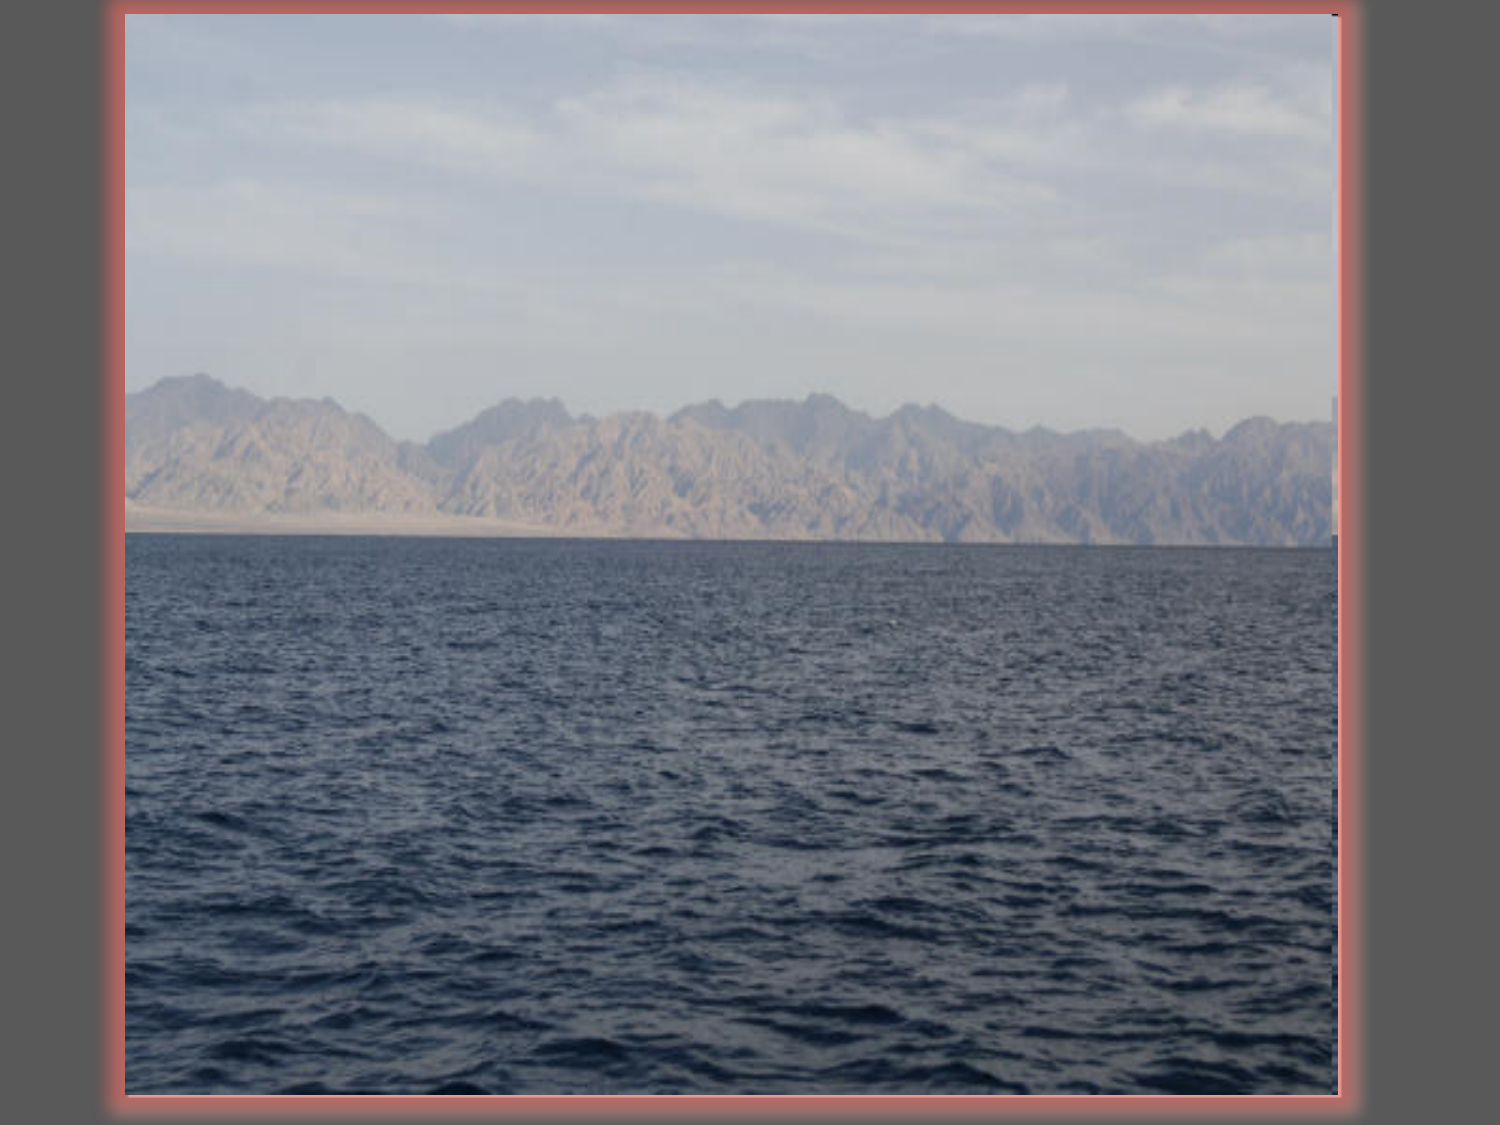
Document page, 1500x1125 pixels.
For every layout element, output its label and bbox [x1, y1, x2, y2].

picture [124, 14, 1338, 1095]
